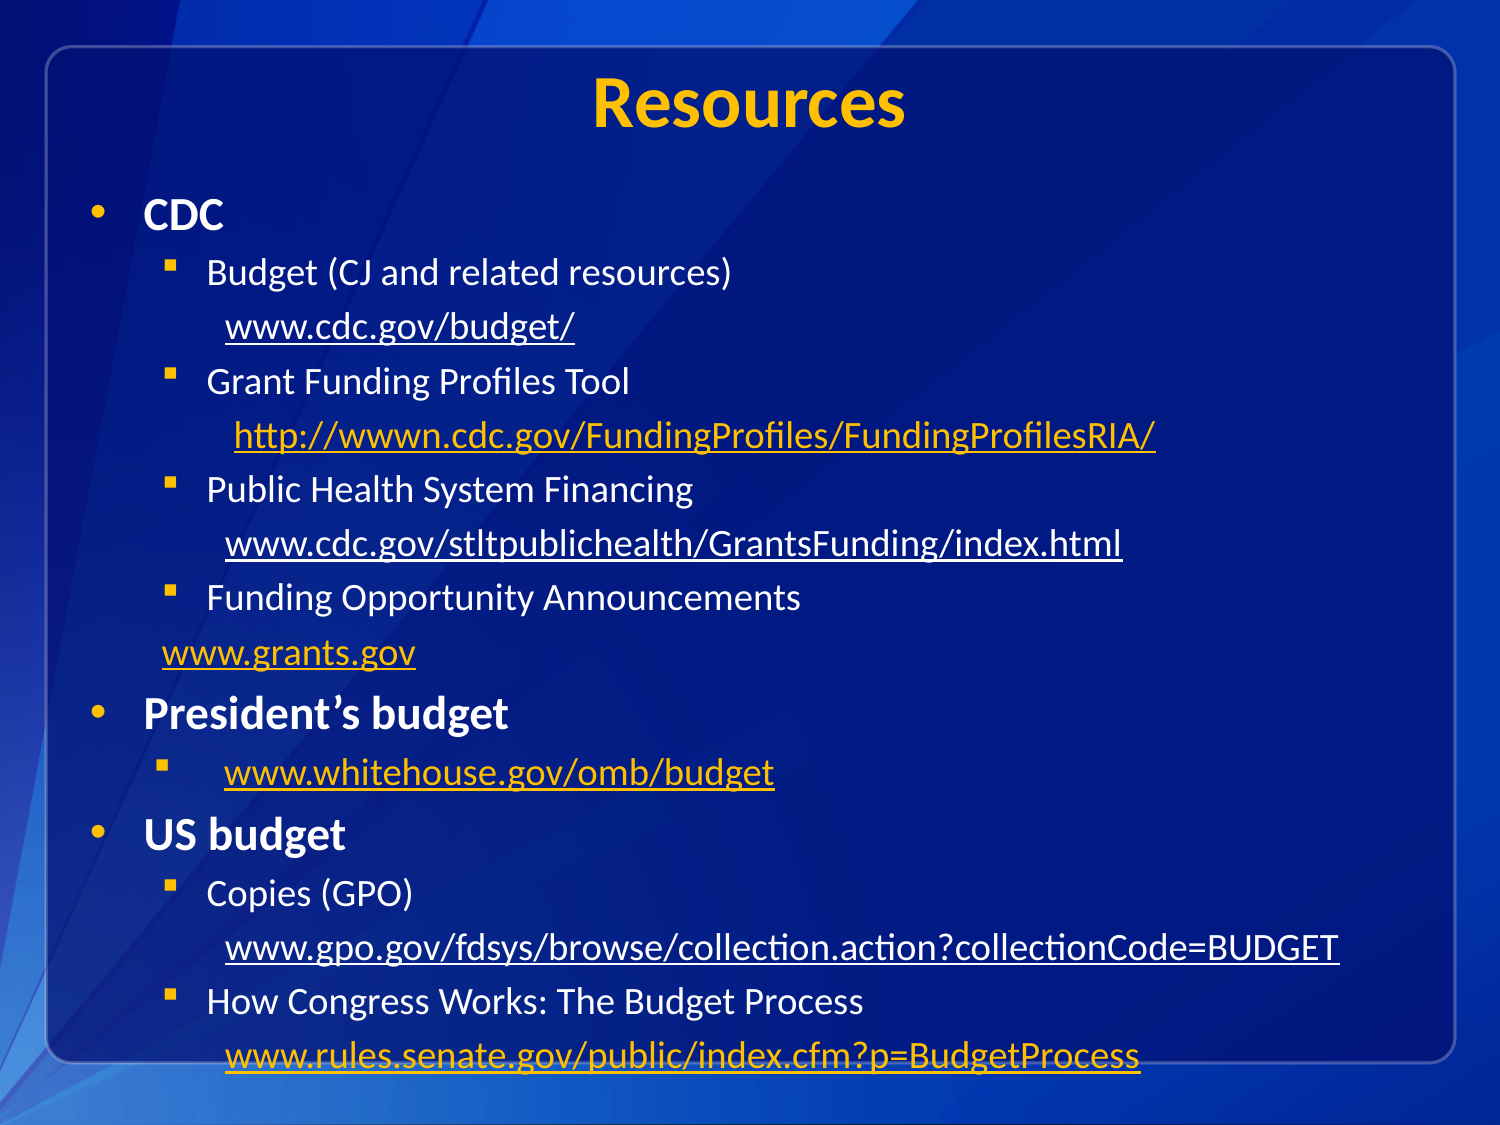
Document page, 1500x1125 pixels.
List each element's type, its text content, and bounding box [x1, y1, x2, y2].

picture [0, 0, 1500, 1125]
list CDC Budget (CJ and related resources) www.cdc.gov/budget/ Grant Funding Profiles Tool http://wwwn.cdc.gov/FundingProfiles/FundingProfilesRIA/ Public Health System Financing www.cdc.gov/stltpublichealth/GrantsFunding/index.html Funding Opportunity Announcements www.grants.gov President’s budget www.whitehouse.gov/omb/budget US budget Copies (GPO) www.gpo.gov/fdsys/browse/collection.action?collectionCode=BUDGET How Congress Works: The Budget Process www.rules.senate.gov/public/index.cfm?p=BudgetProcess [75, 174, 1425, 1086]
title Resources [75, 45, 1425, 150]
